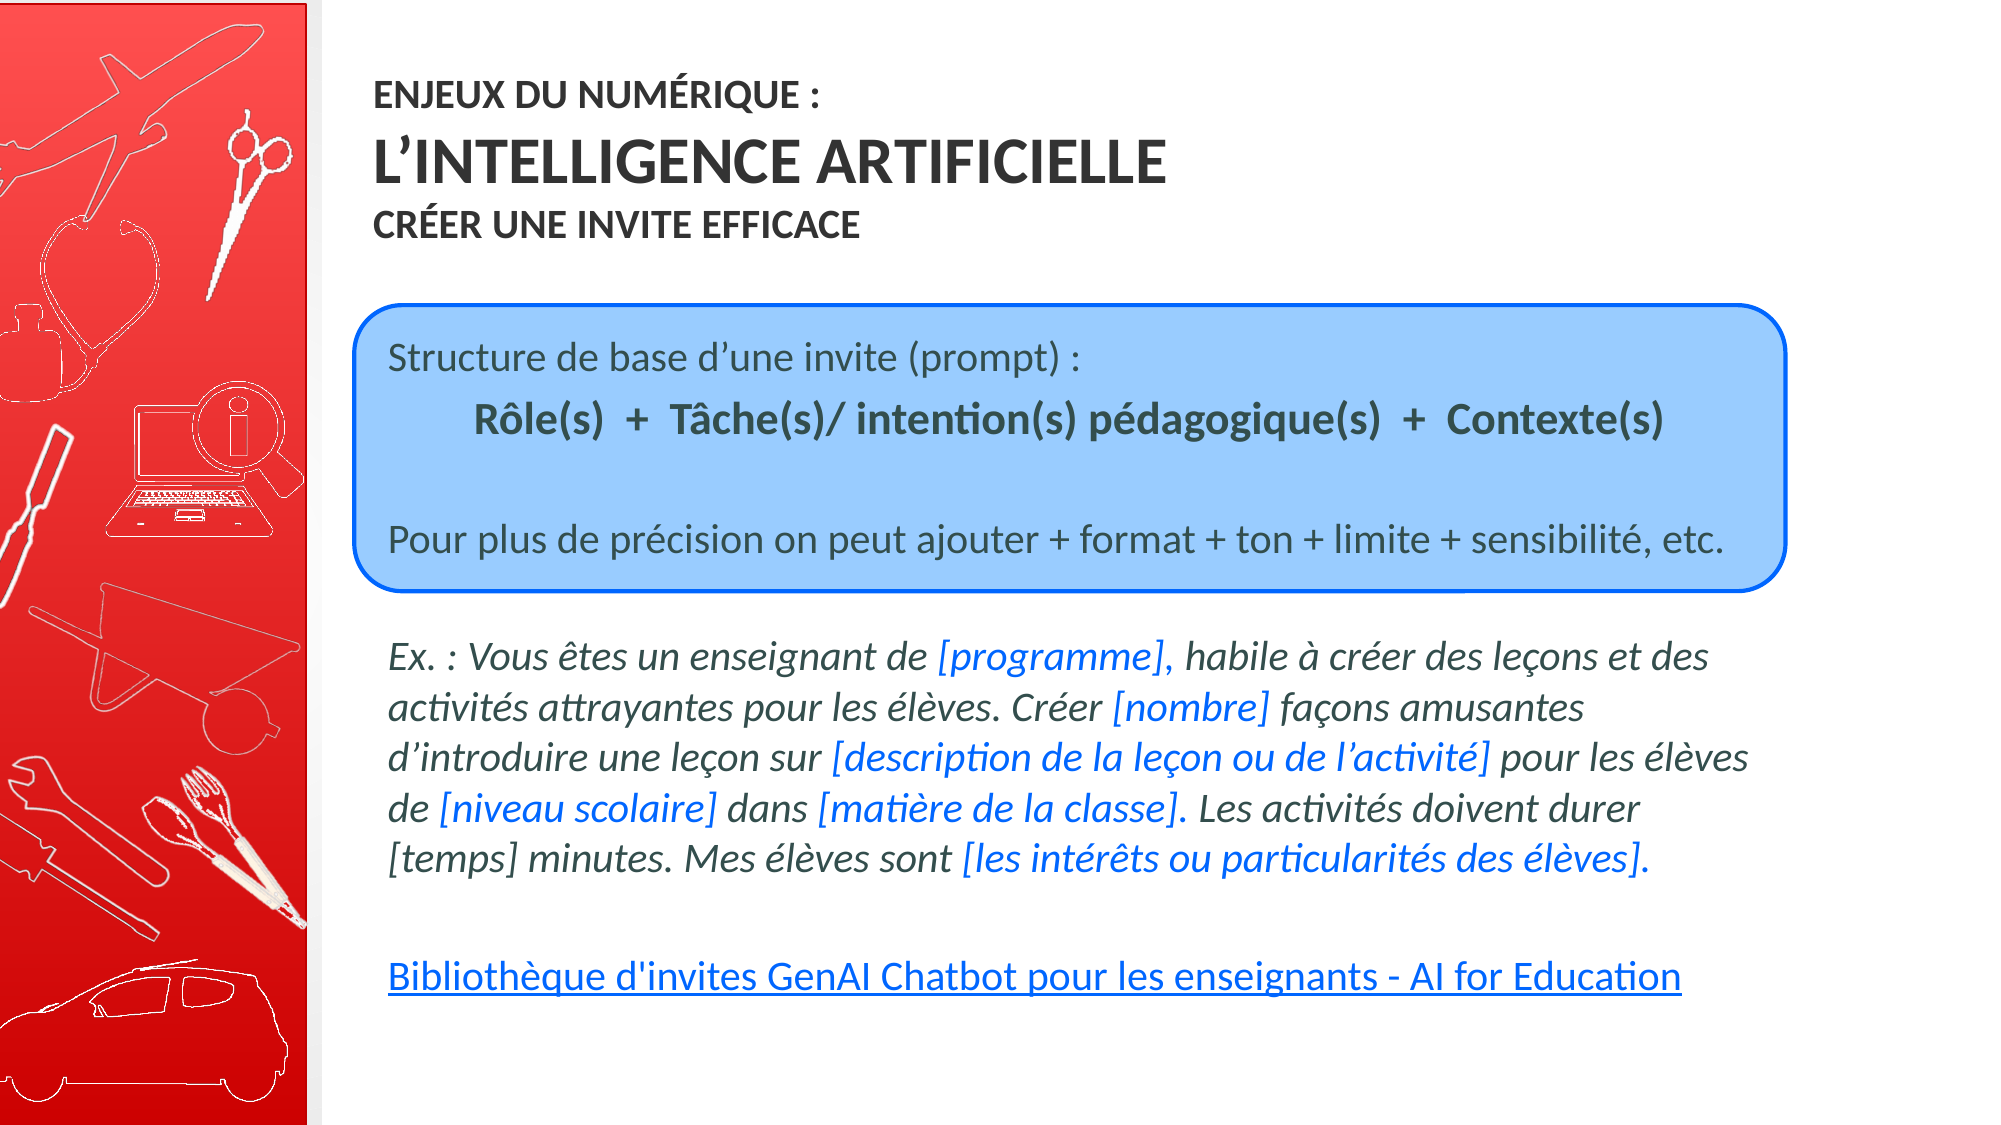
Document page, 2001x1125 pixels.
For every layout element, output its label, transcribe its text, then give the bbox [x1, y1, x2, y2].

text_box [322, 0, 2000, 1125]
picture [0, 727, 302, 1114]
text_box [1767, 312, 1788, 584]
picture [0, 0, 322, 776]
list Structure de base d’une invite (prompt) : Rôle(s) + Tâche(s)/ intention(s) pédagogique(s) + Contexte(s) Pour plus de précision on peut ajouter + format + ton + limite + sensibilité, etc. Ex. : Vous êtes un enseignant de [programme], habile à créer des leçons et des activités attrayantes pour les élèves. Créer [nombre] façons amusantes d’introduire une leçon sur [description de la leçon ou de l’activité] pour les élèves de [niveau scolaire] dans [matière de la classe]. Les activités doivent durer [temps] minutes. Mes élèves sont [les intérêts ou particularités des élèves]. Bibliothèque d'invites GenAI Chatbot pour les enseignants - AI for Education [354, 262, 1767, 1050]
text_box Enjeux du numérique : l’intelligence artificielle créer une invite efficace [358, 58, 1199, 254]
picture [301, 99, 308, 113]
